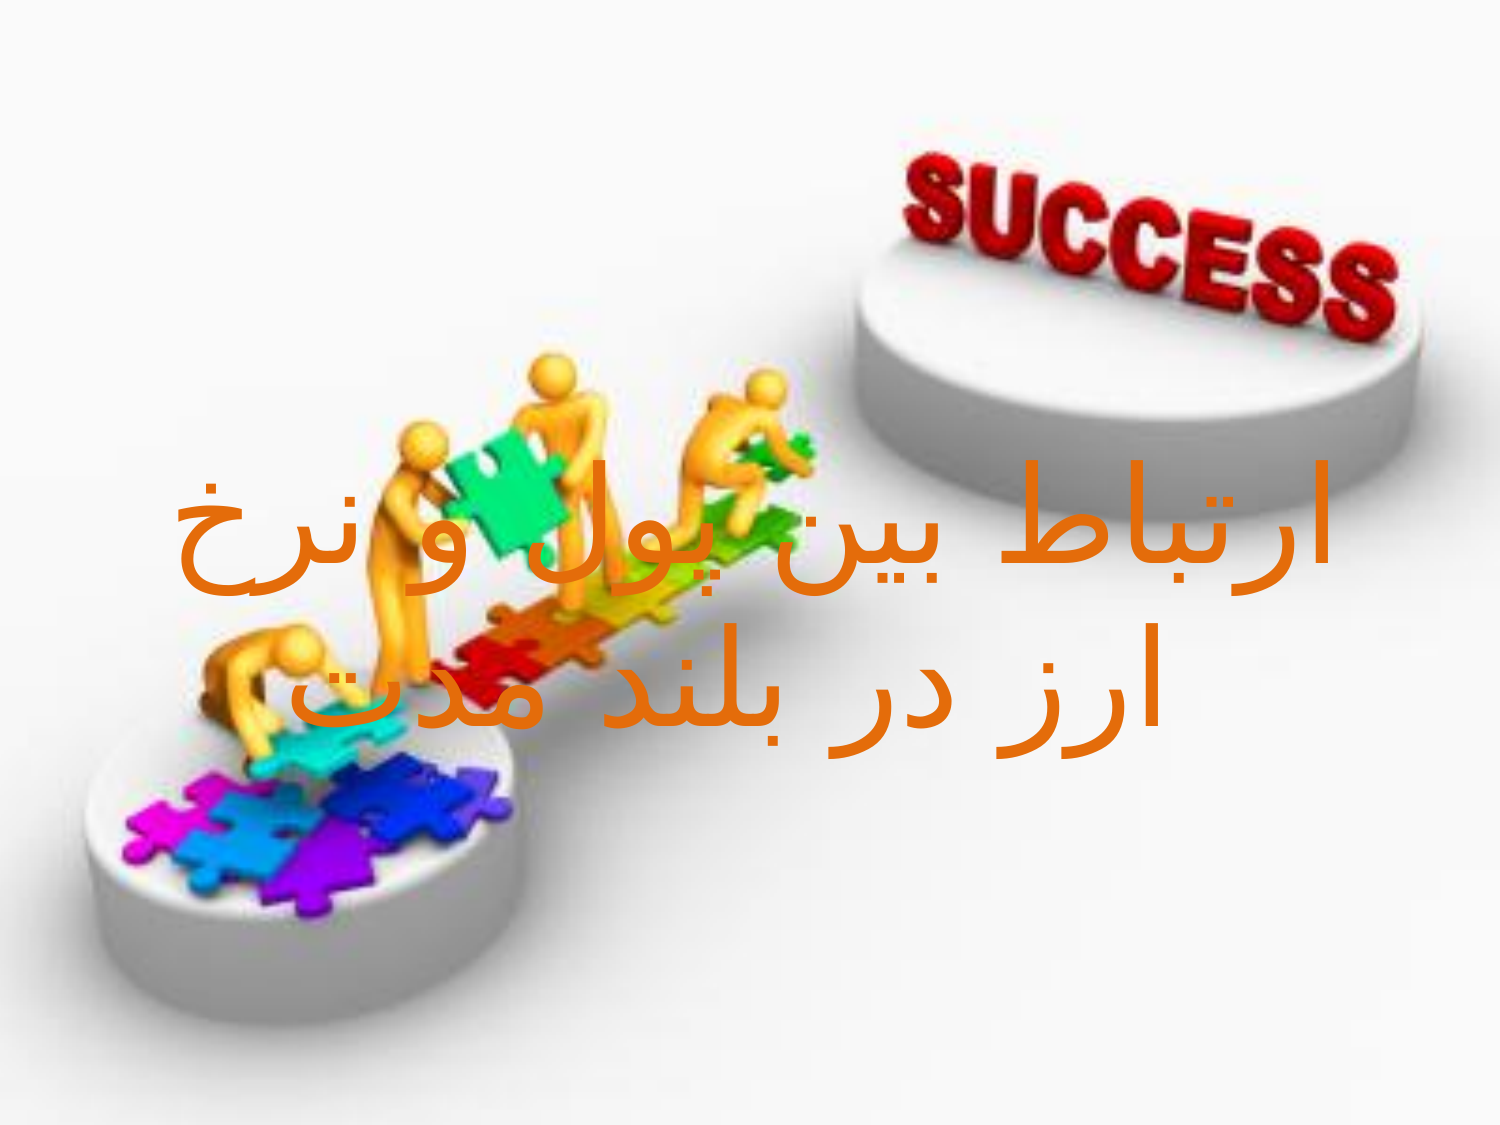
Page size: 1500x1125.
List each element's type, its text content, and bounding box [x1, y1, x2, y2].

picture [0, 0, 1500, 1125]
list ارتباط بین پول و نرخ ارز در بلند مدت [82, 420, 1430, 856]
